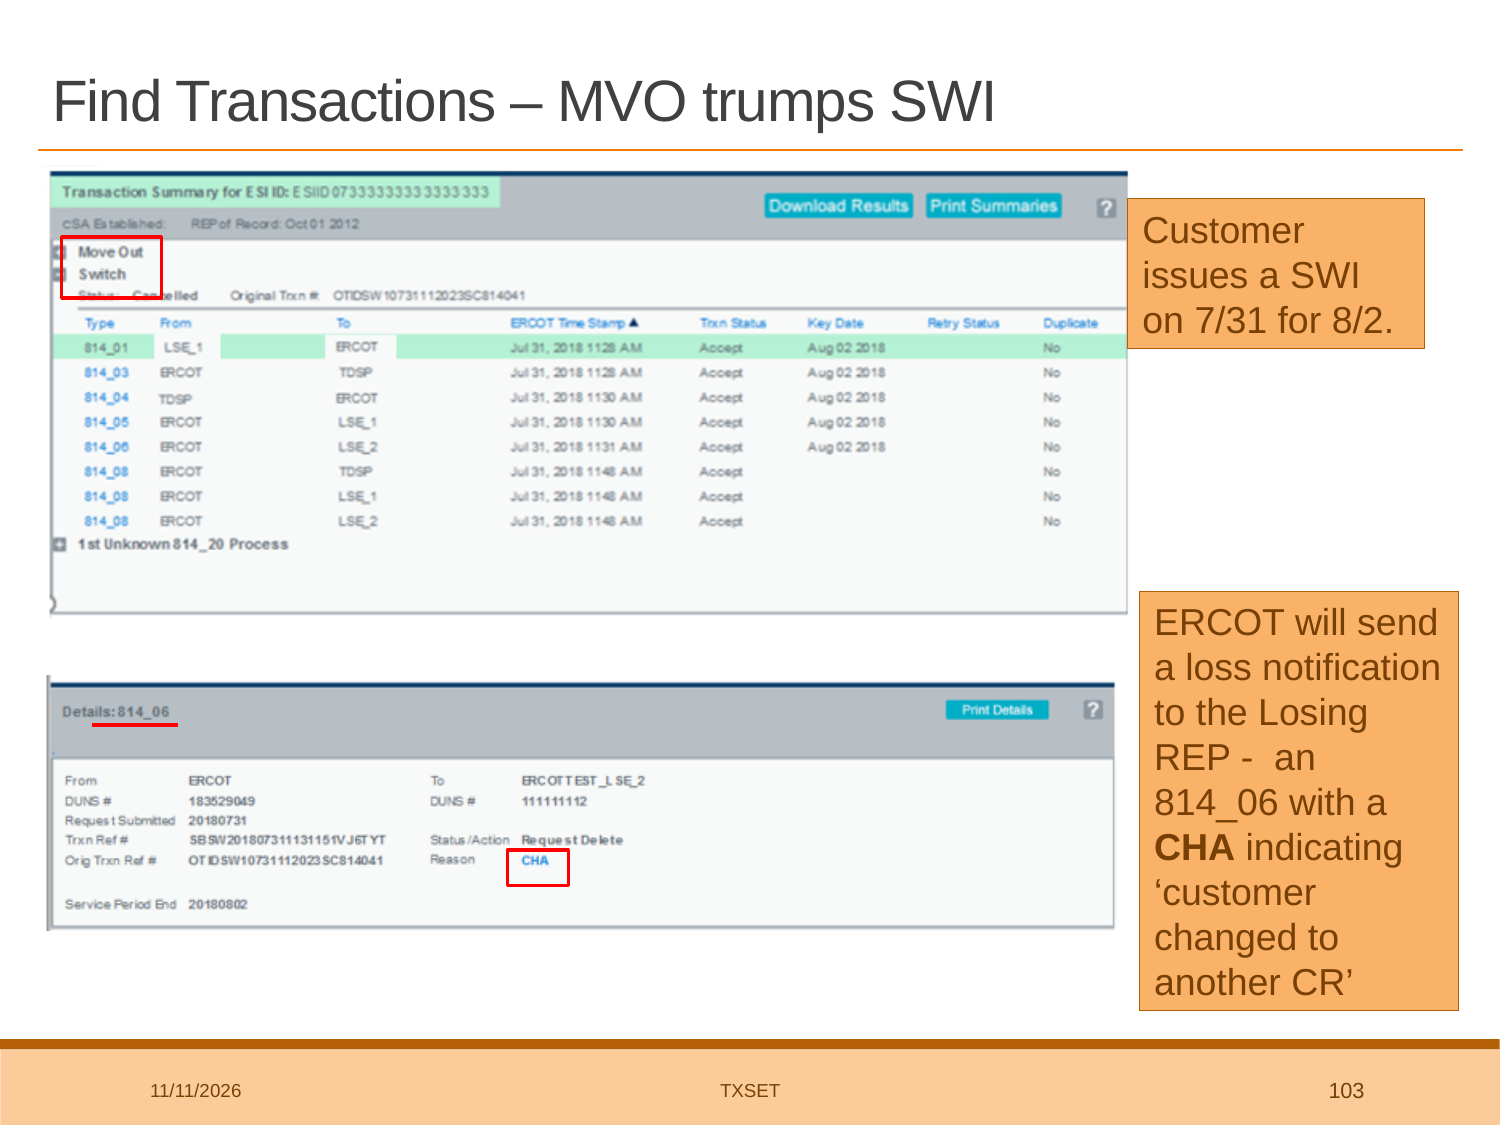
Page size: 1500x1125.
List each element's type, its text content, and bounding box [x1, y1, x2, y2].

text_box [161, 127, 1500, 209]
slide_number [135, 1059, 440, 1120]
picture [42, 675, 1126, 932]
footer TxSET [453, 1059, 1047, 1120]
slide_number 103 [1218, 1059, 1380, 1120]
title Find Transactions – MVO trumps SWI [37, 37, 1275, 141]
picture [42, 165, 1137, 620]
text_box ERCOT will send a loss notification to the Losing REP - an 814_06 with a CHA indicating ‘customer changed to another CR’ [1139, 591, 1459, 1011]
text_box Customer issues a SWI on 7/31 for 8/2. [1147, 198, 1425, 349]
